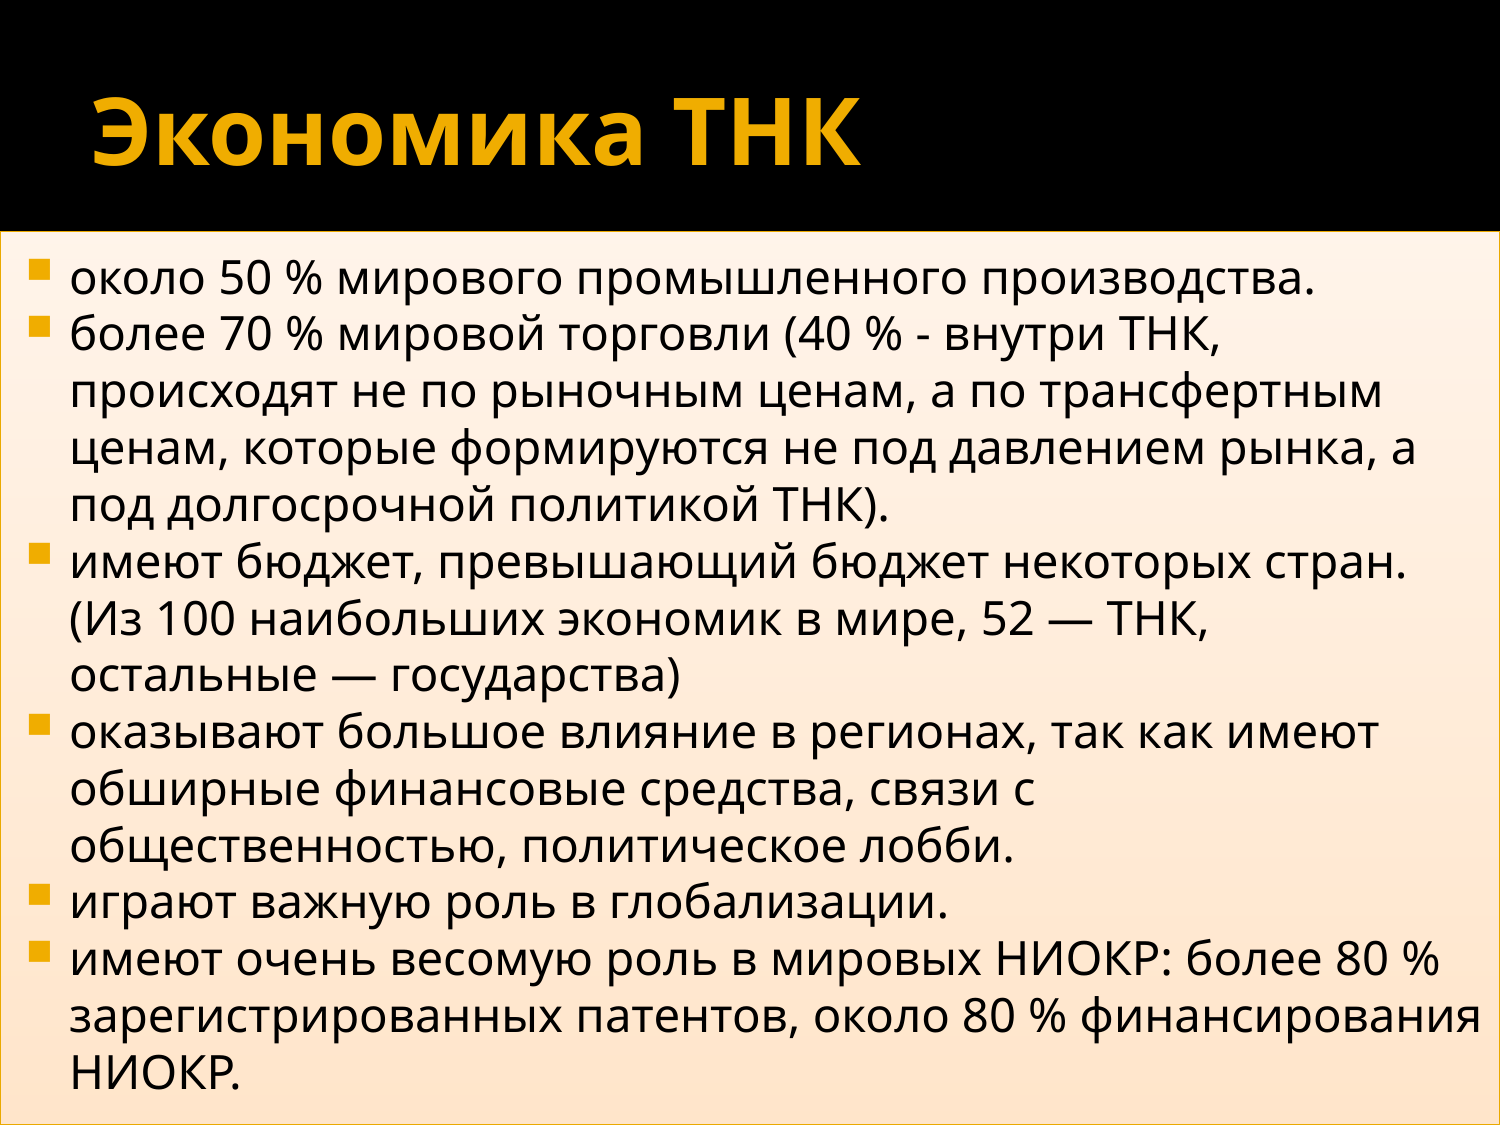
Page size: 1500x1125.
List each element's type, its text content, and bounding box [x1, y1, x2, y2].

list около 50 % мирового промышленного производства. более 70 % мировой торговли (40 % - внутри ТНК, происходят не по рыночным ценам, а по трансфертным ценам, которые формируются не под давлением рынка, а под долгосрочной политикой ТНК). имеют бюджет, превышающий бюджет некоторых стран. (Из 100 наибольших экономик в мире, 52 — ТНК, остальные — государства) оказывают большое влияние в регионах, так как имеют обширные финансовые средства, связи с общественностью, политическое лобби. играют важную роль в глобализации. имеют очень весомую роль в мировых НИОКР: более 80 % зарегистрированных патентов, около 80 % финансирования НИОКР. [0, 231, 1500, 1125]
title Экономика ТНК [75, 25, 1425, 229]
